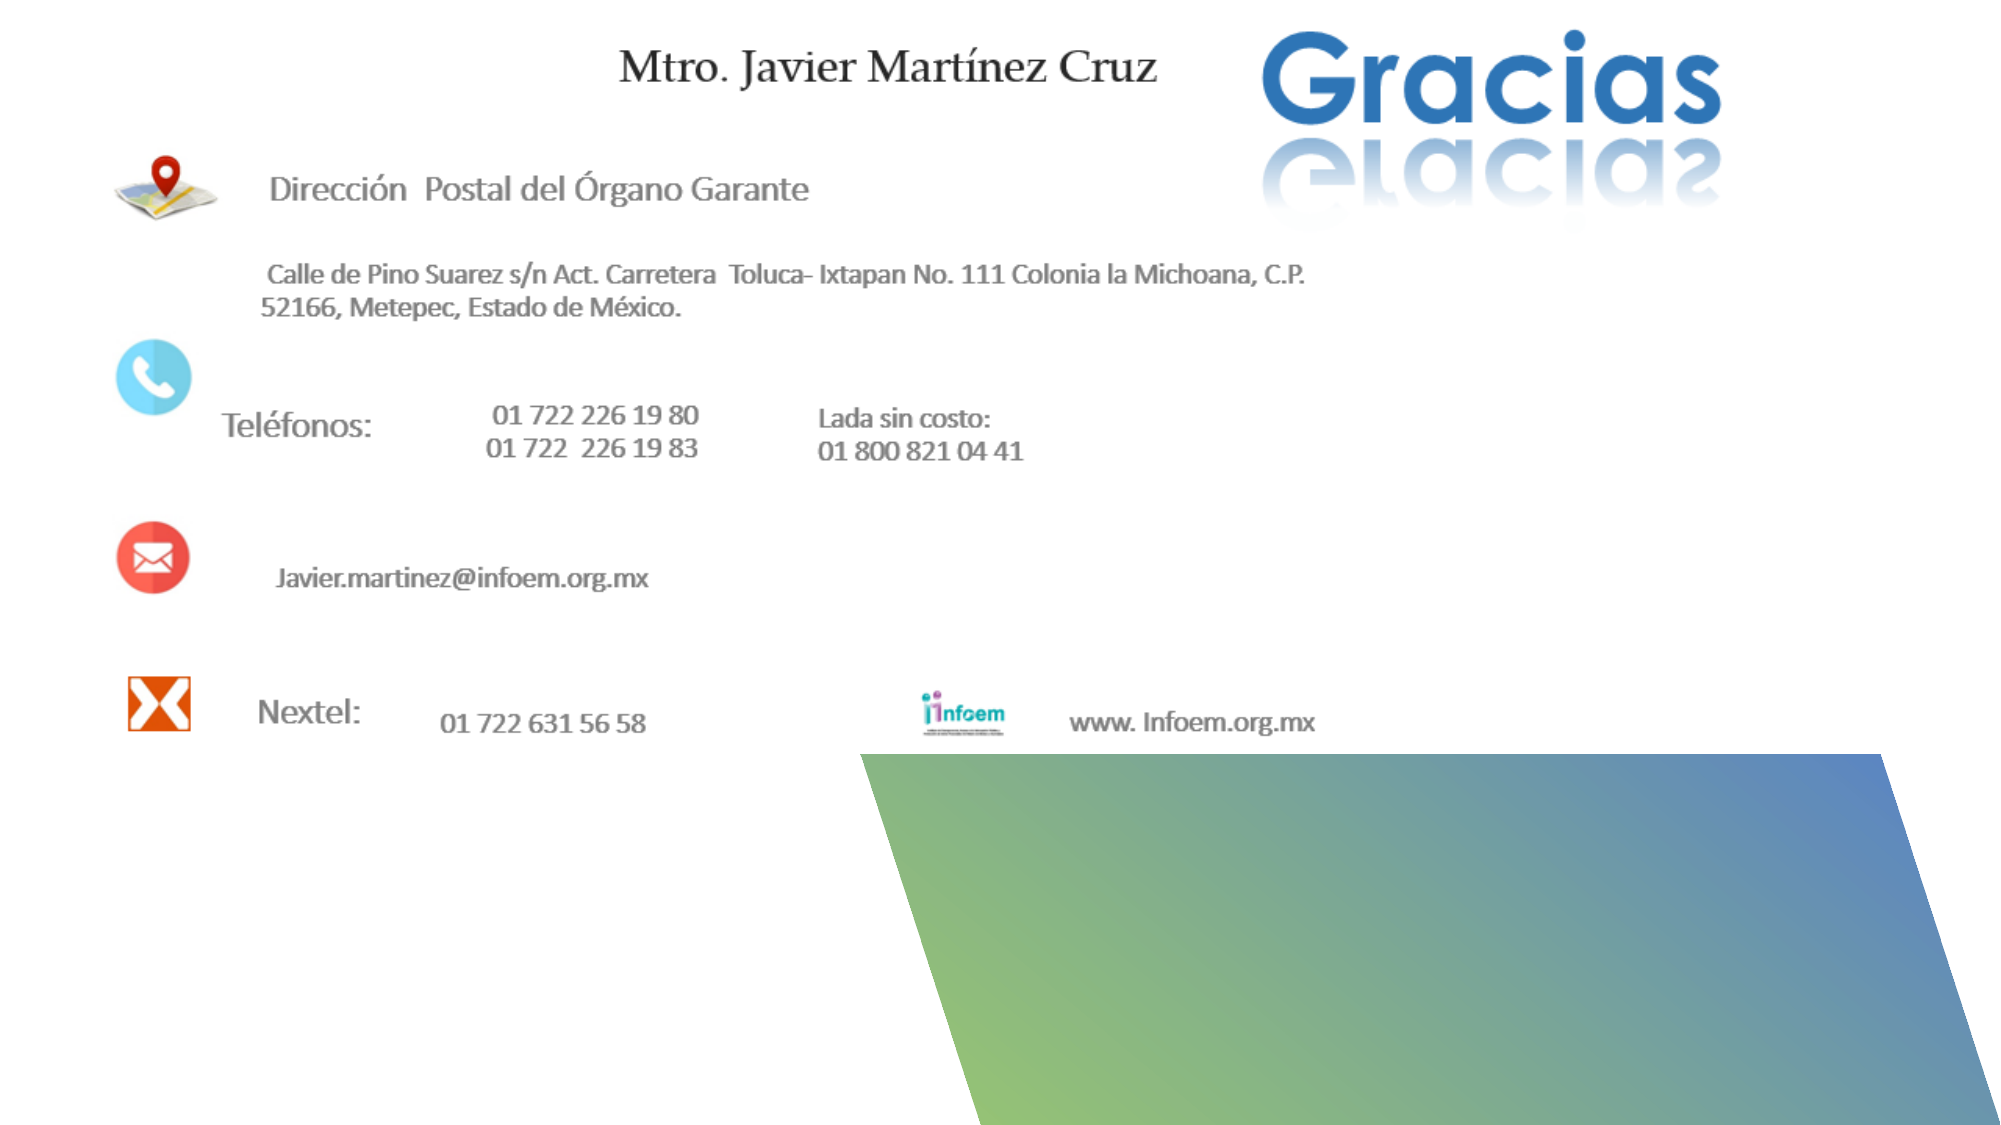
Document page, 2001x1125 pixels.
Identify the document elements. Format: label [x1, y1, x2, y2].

picture [94, 24, 1792, 755]
text_box [859, 753, 2000, 1125]
